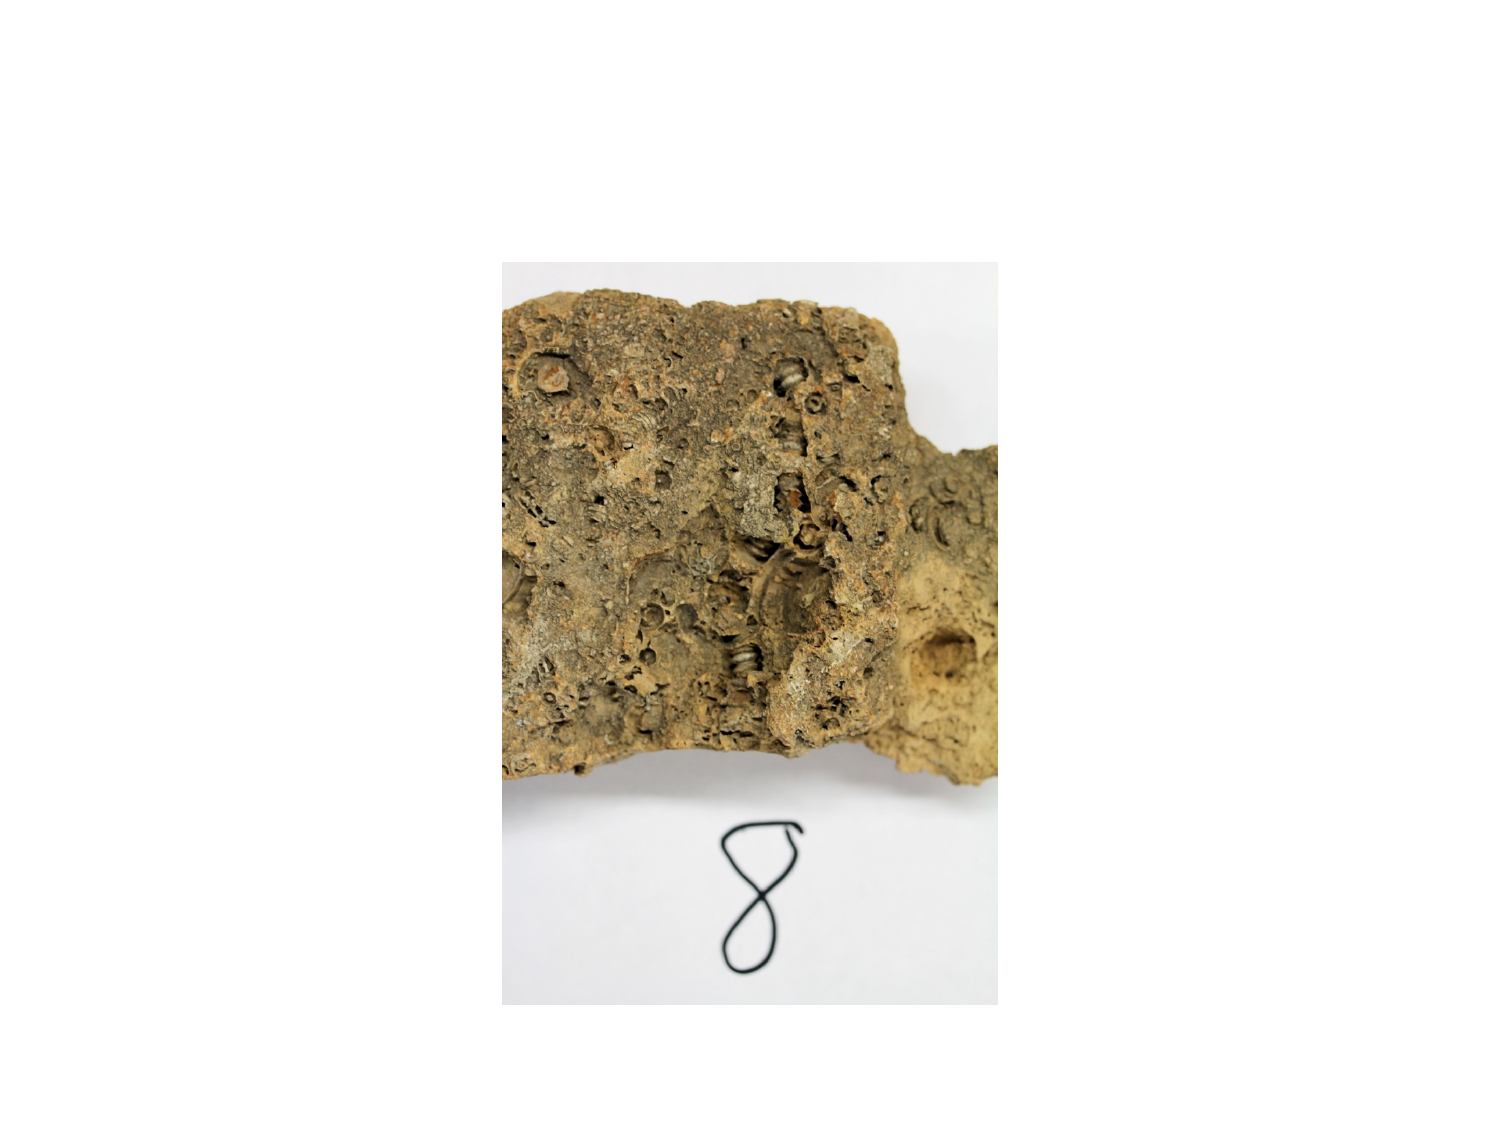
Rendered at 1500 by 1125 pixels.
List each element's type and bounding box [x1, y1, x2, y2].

list [502, 262, 998, 1006]
